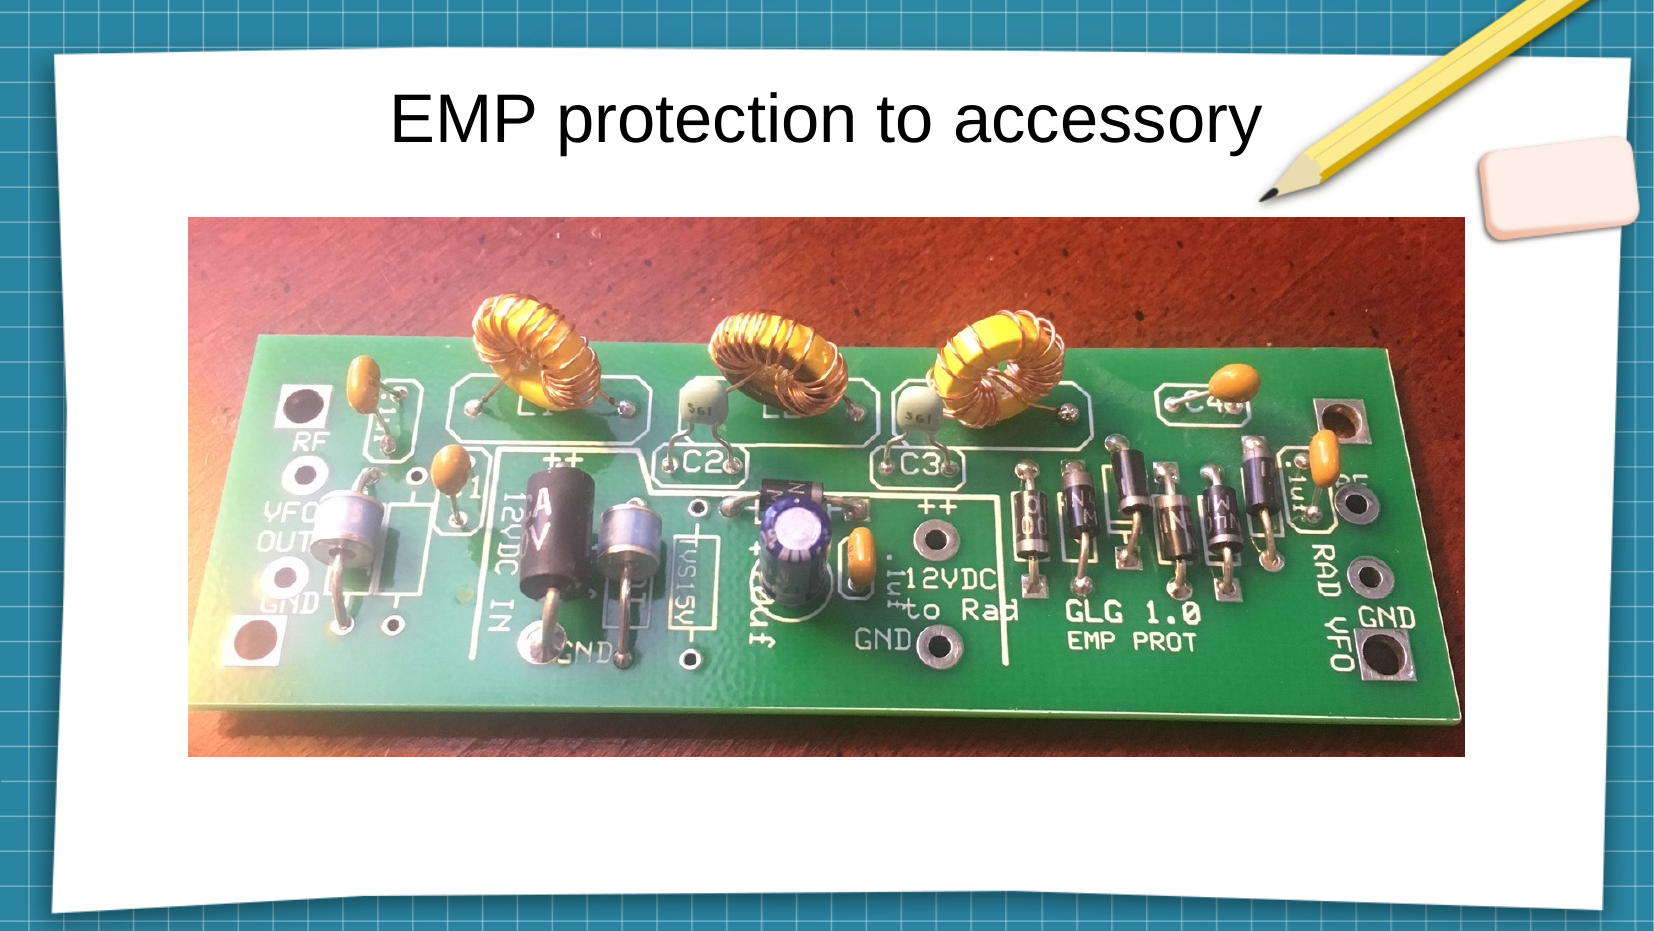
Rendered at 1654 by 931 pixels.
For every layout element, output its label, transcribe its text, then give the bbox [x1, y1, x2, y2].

picture [0, 0, 1654, 931]
title EMP protection to accessory [82, 37, 1571, 193]
